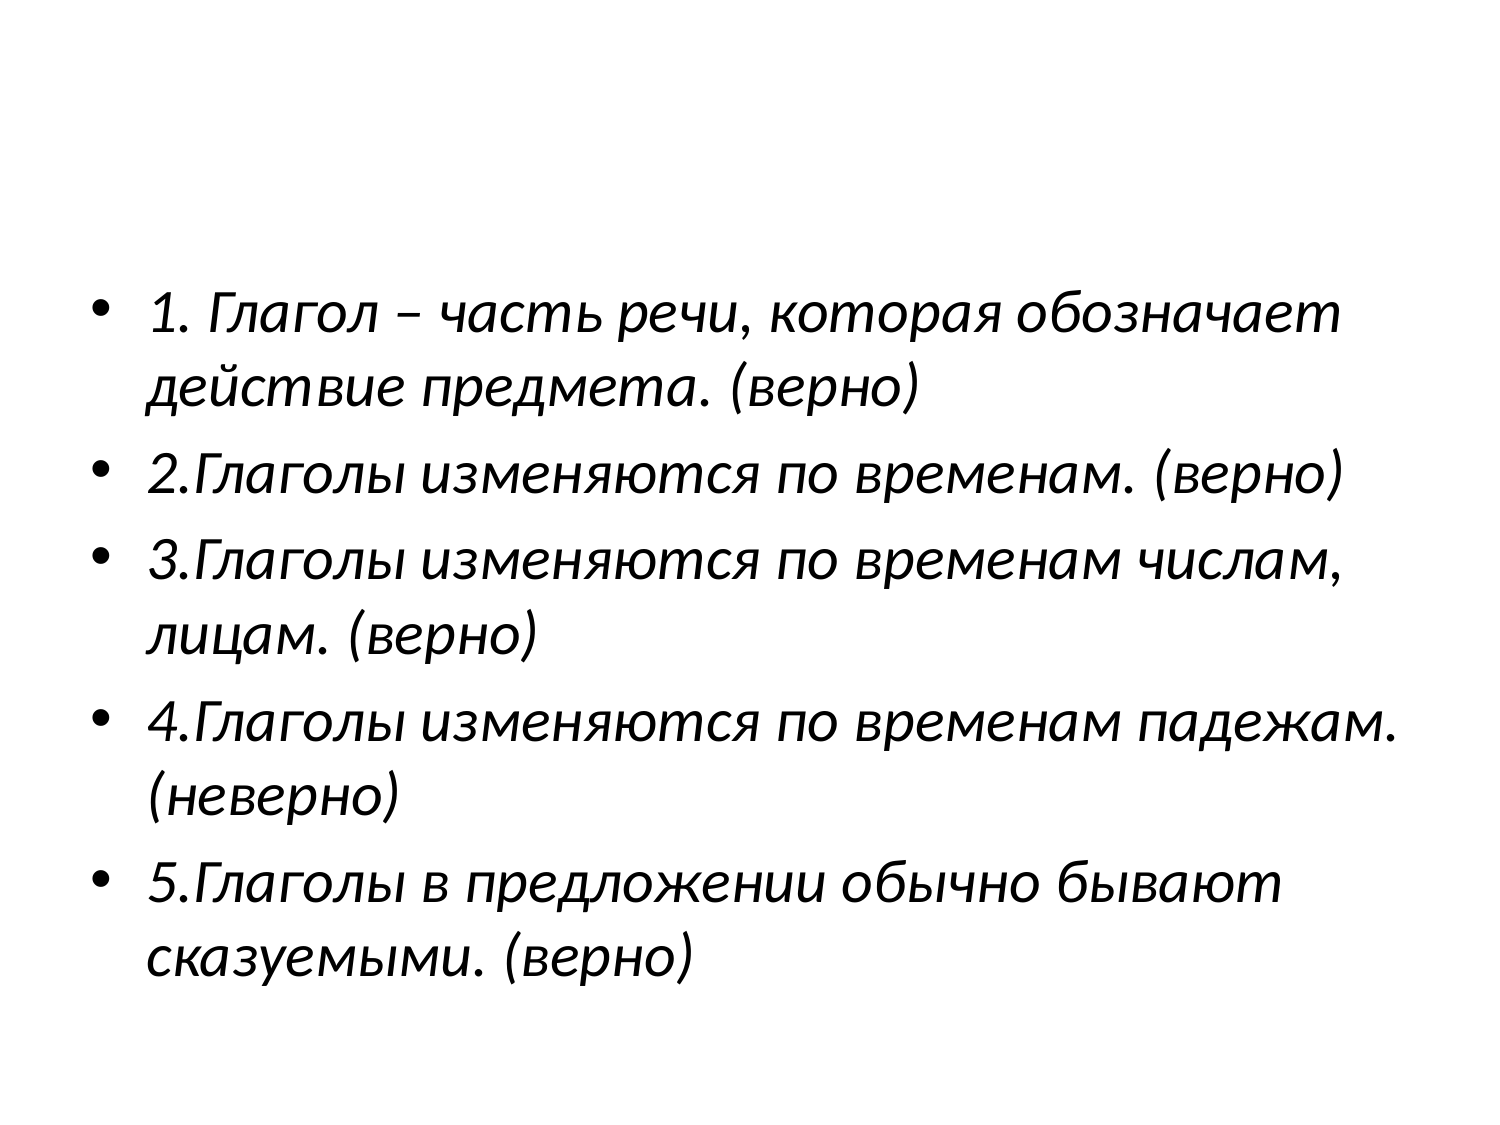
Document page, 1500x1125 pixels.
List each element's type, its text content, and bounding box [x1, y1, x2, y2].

list 1. Глагол – часть речи, которая обозначает действие предмета. (верно) 2.Глаголы изменяются по временам. (верно) 3.Глаголы изменяются по временам числам, лицам. (верно) 4.Глаголы изменяются по временам падежам. (неверно) 5.Глаголы в предложении обычно бывают сказуемыми. (верно) [75, 262, 1425, 1005]
